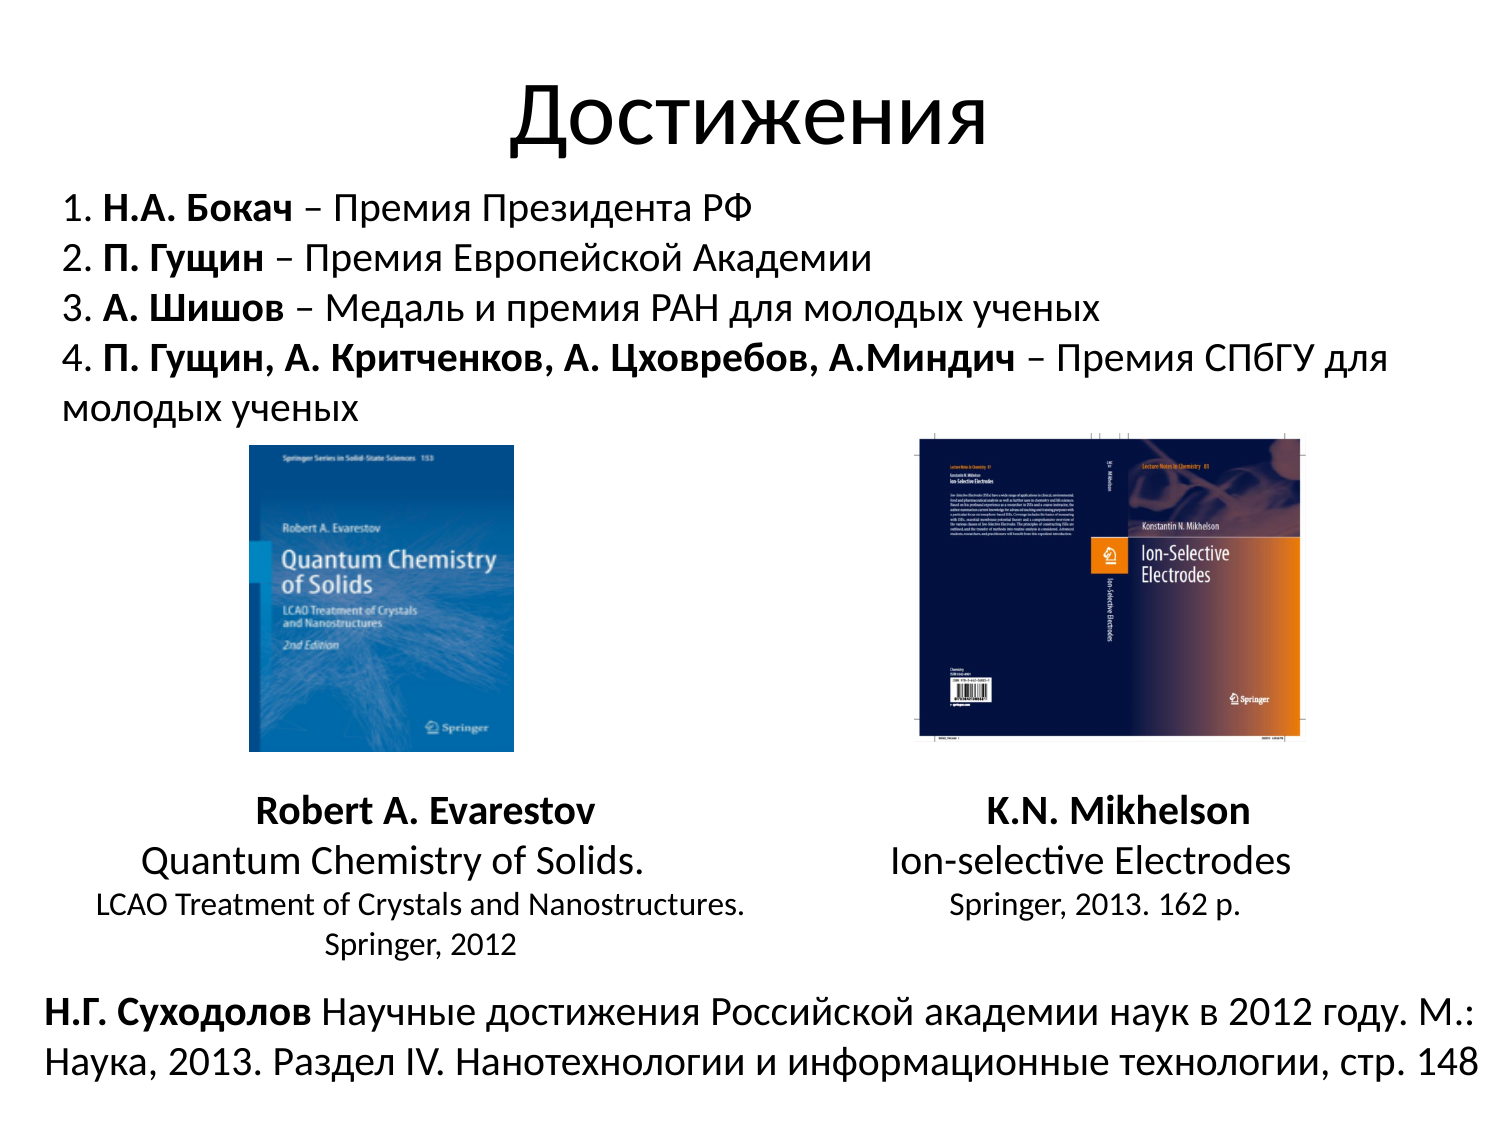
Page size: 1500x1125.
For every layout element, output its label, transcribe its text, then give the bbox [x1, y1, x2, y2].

title Достижения [75, 45, 1425, 172]
text_box K.N. Mikhelson Ion-selective Electrodes Springer, 2013. 162 p. [798, 775, 1500, 930]
picture [249, 445, 514, 752]
text_box Н.Г. Суходолов Научные достижения Российской академии наук в 2012 году. М.: Наука, 2013. Раздел IV. Нанотехнологии и информационные технологии, стр. 148 [29, 976, 1500, 1091]
text_box 1. Н.А. Бокач – Премия Президента РФ 2. П. Гущин – Премия Европейской Академии 3. А. Шишов – Медаль и премия РАН для молодых ученых 4. П. Гущин, А. Критченков, А. Цховребов, А.Миндич – Премия СПбГУ для молодых ученых [46, 172, 1500, 438]
picture [914, 433, 1306, 743]
text_box Robert A. Evarestov Quantum Chemistry of Solids. LCAO Treatment of Crystals and Nanostructures. Springer, 2012 [0, 775, 798, 970]
